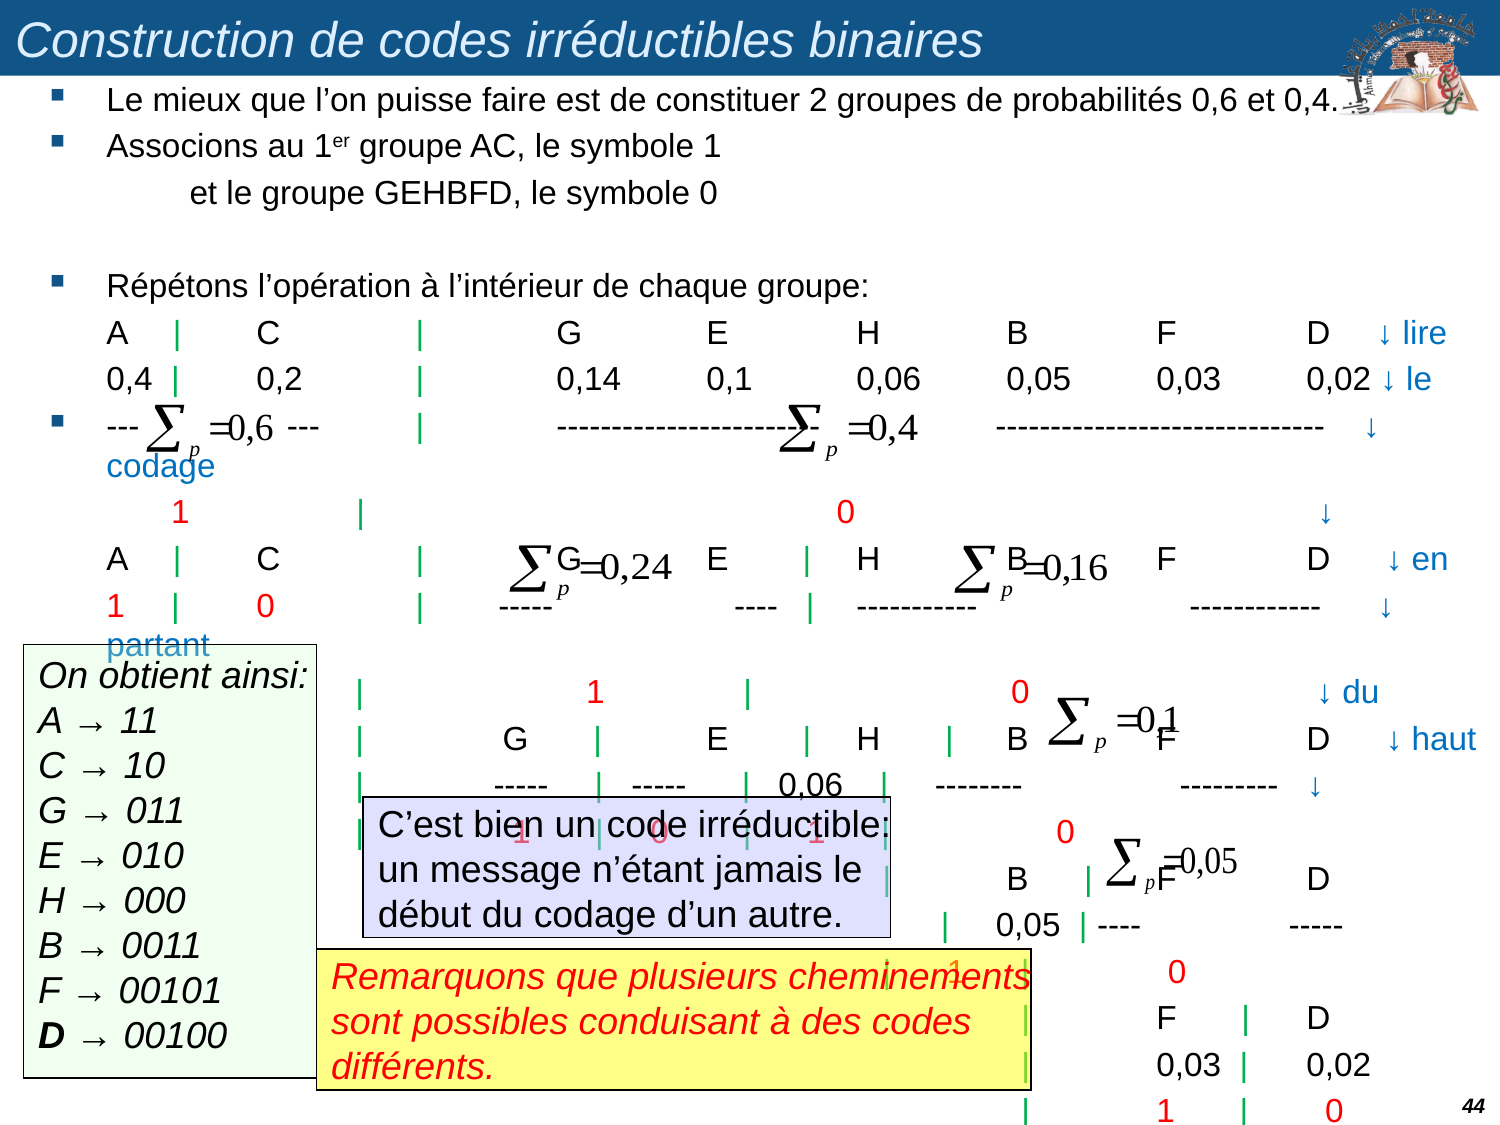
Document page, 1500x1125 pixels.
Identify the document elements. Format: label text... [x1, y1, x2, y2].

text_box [140, 398, 282, 469]
slide_number 44 [1424, 1087, 1500, 1125]
list Le mieux que l’on puisse faire est de constituer 2 groupes de probabilités 0,6 et 0,4. Associons au 1er groupe AC, le symbole 1 et le groupe GEHBFD, le symbole 0 Répétons l’opération à l’intérieur de chaque groupe: A | C | G E H B F D ↓ lire 0,4 | 0,2 | 0,14 0,1 0,06 0,05 0,03 0,02 ↓ le --- --- | ------------------------ ------------------------------ ↓ codage 1 | 0 ↓ A | C | G E | H B F D ↓ en 1 | 0 | ----- ---- | ----------- ------------ ↓ partant | 1 | 0 ↓ du | G | E | H | B F D ↓ haut | ----- | ----- | 0,06 | -------- --------- ↓ | 1 | 0 | 1 | 0 | B | F D | 0,05 | ---- ----- | 1 | 0 | F | D | 0,03 | 0,02 | 1 | 0 [35, 70, 1500, 1125]
text_box C’est bien un code irréductible: un message n’étant jamais le début du codage d’un autre. [363, 796, 891, 938]
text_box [773, 398, 926, 469]
text_box Remarquons que plusieurs cheminements sont possibles conduisant à des codes différents. [316, 949, 1032, 1090]
title Construction de codes irréductibles binaires [0, 1, 1322, 76]
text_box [948, 538, 1114, 610]
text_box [1101, 831, 1243, 903]
text_box On obtient ainsi: A → 11 C → 10 G → 011 E → 010 H → 000 B → 0011 F → 00101 D → 00100 [23, 644, 317, 1078]
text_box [1042, 691, 1184, 762]
picture [1327, 0, 1500, 143]
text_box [503, 538, 680, 609]
